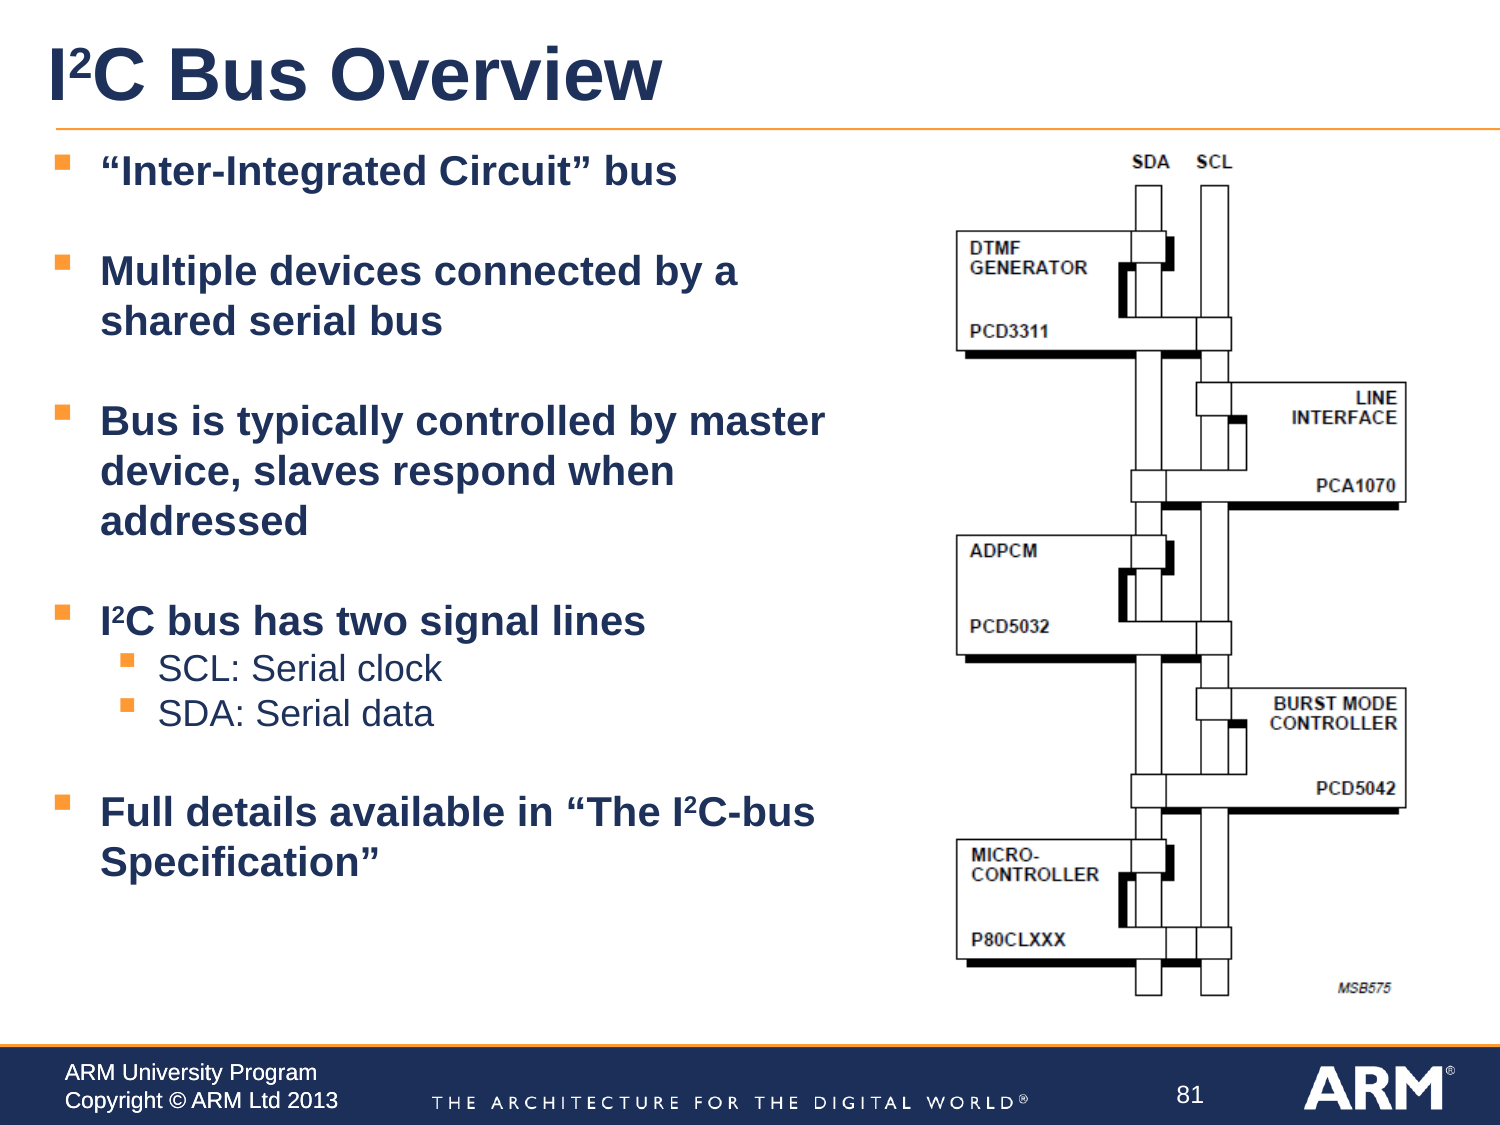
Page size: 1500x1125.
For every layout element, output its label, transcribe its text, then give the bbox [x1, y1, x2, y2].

list “Inter-Integrated Circuit” bus Multiple devices connected by a shared serial bus Bus is typically controlled by master device, slaves respond when addressed I2C bus has two signal lines SCL: Serial clock SDA: Serial data Full details available in “The I2C-bus Specification” [37, 137, 863, 1101]
picture [84, 1101, 91, 1107]
picture [0, 1048, 1500, 1125]
picture [302, 1101, 309, 1107]
title I2C Bus Overview [34, 1, 1500, 141]
picture [932, 144, 1422, 1013]
